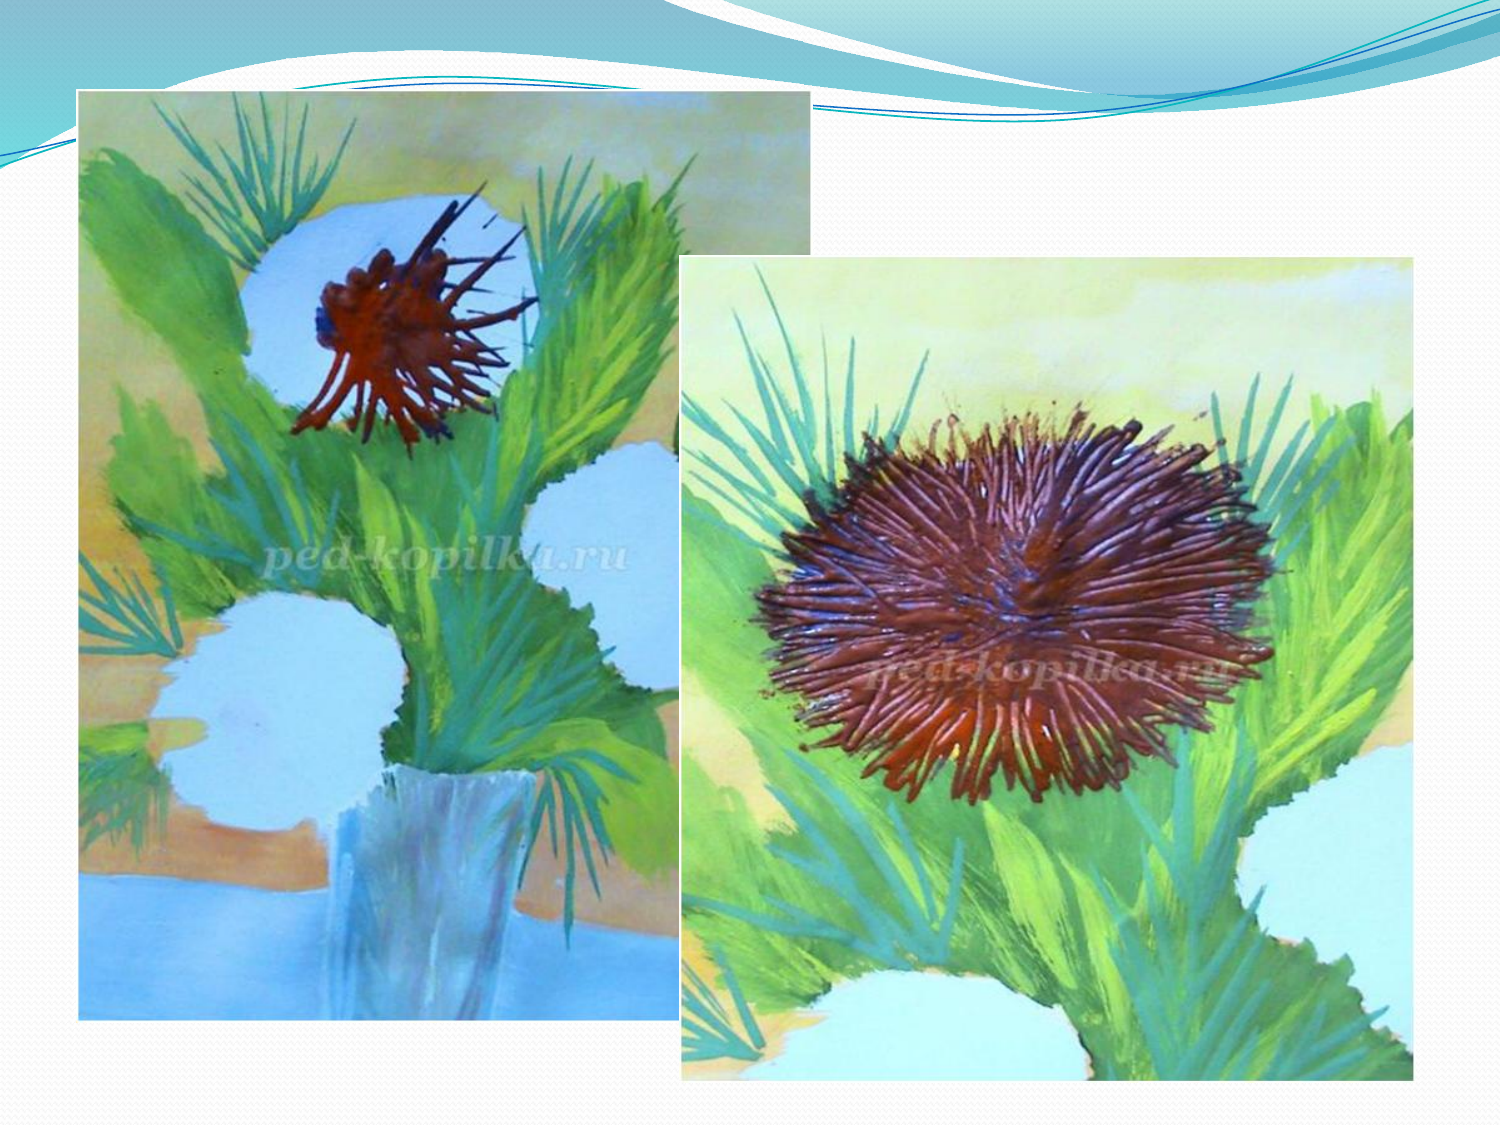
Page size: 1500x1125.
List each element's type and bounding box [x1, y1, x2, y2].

picture [76, 89, 1416, 1083]
